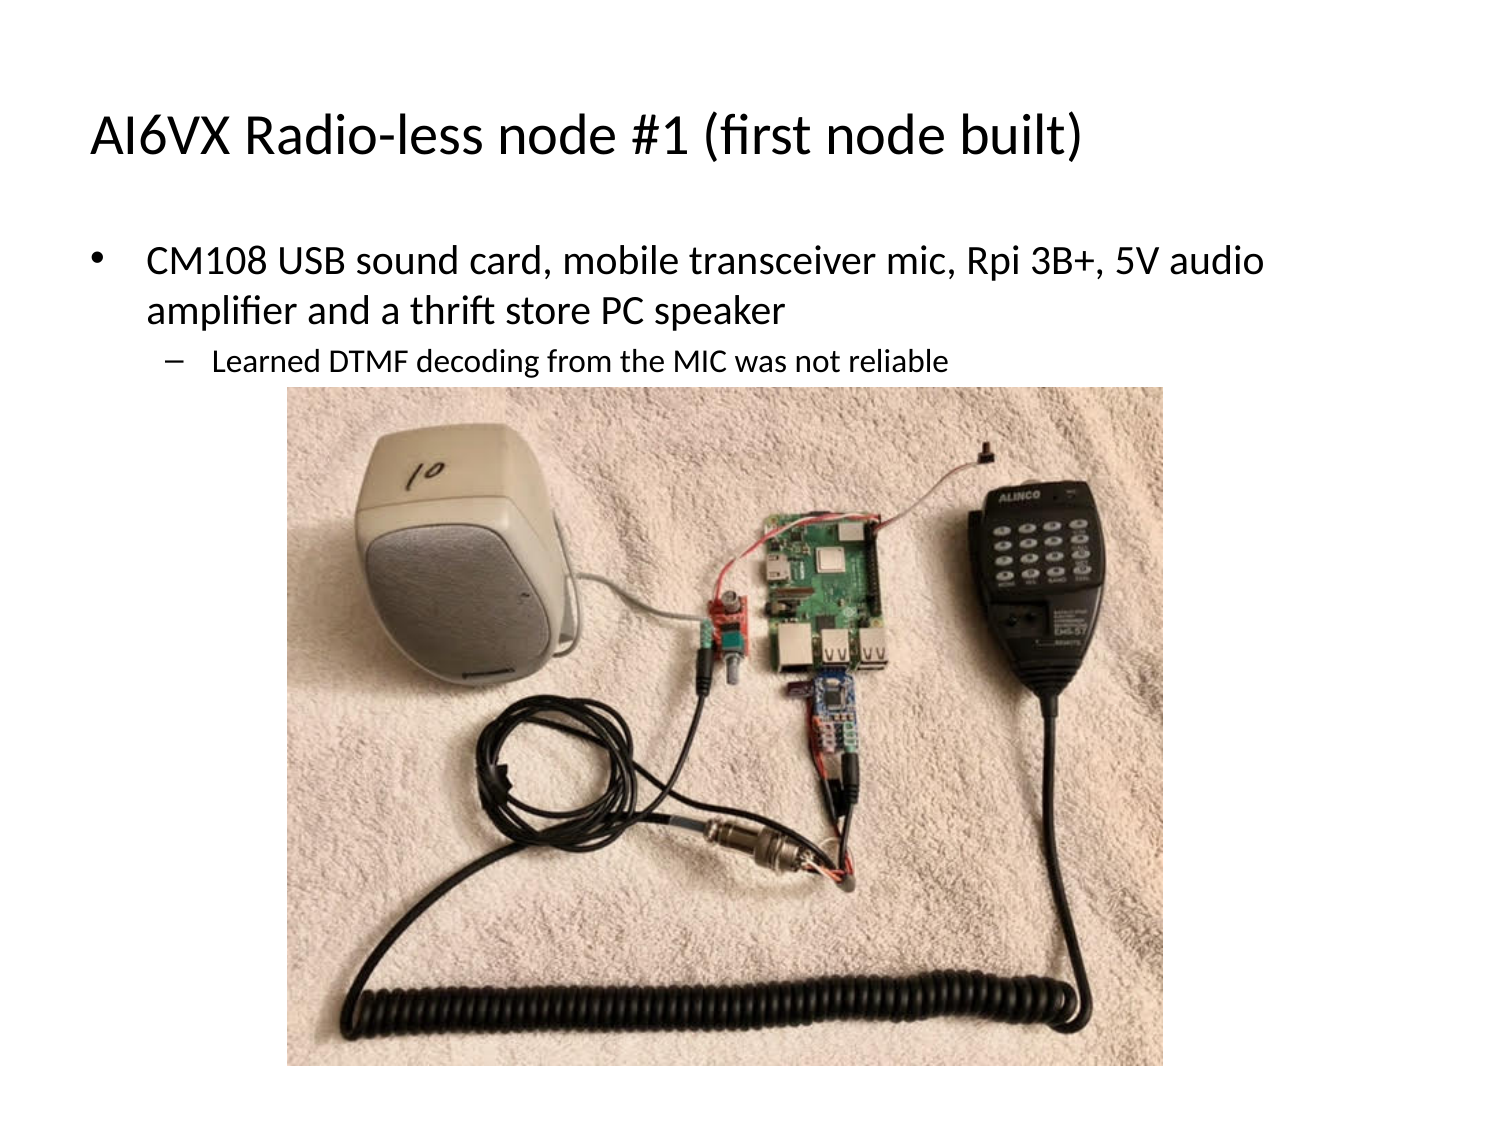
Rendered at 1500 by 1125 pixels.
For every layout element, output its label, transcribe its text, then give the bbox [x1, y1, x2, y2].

list CM108 USB sound card, mobile transceiver mic, Rpi 3B+, 5V audio amplifier and a thrift store PC speaker Learned DTMF decoding from the MIC was not reliable [75, 224, 1425, 968]
picture [287, 387, 1163, 1066]
title AI6VX Radio-less node #1 (first node built) [75, 37, 1425, 224]
